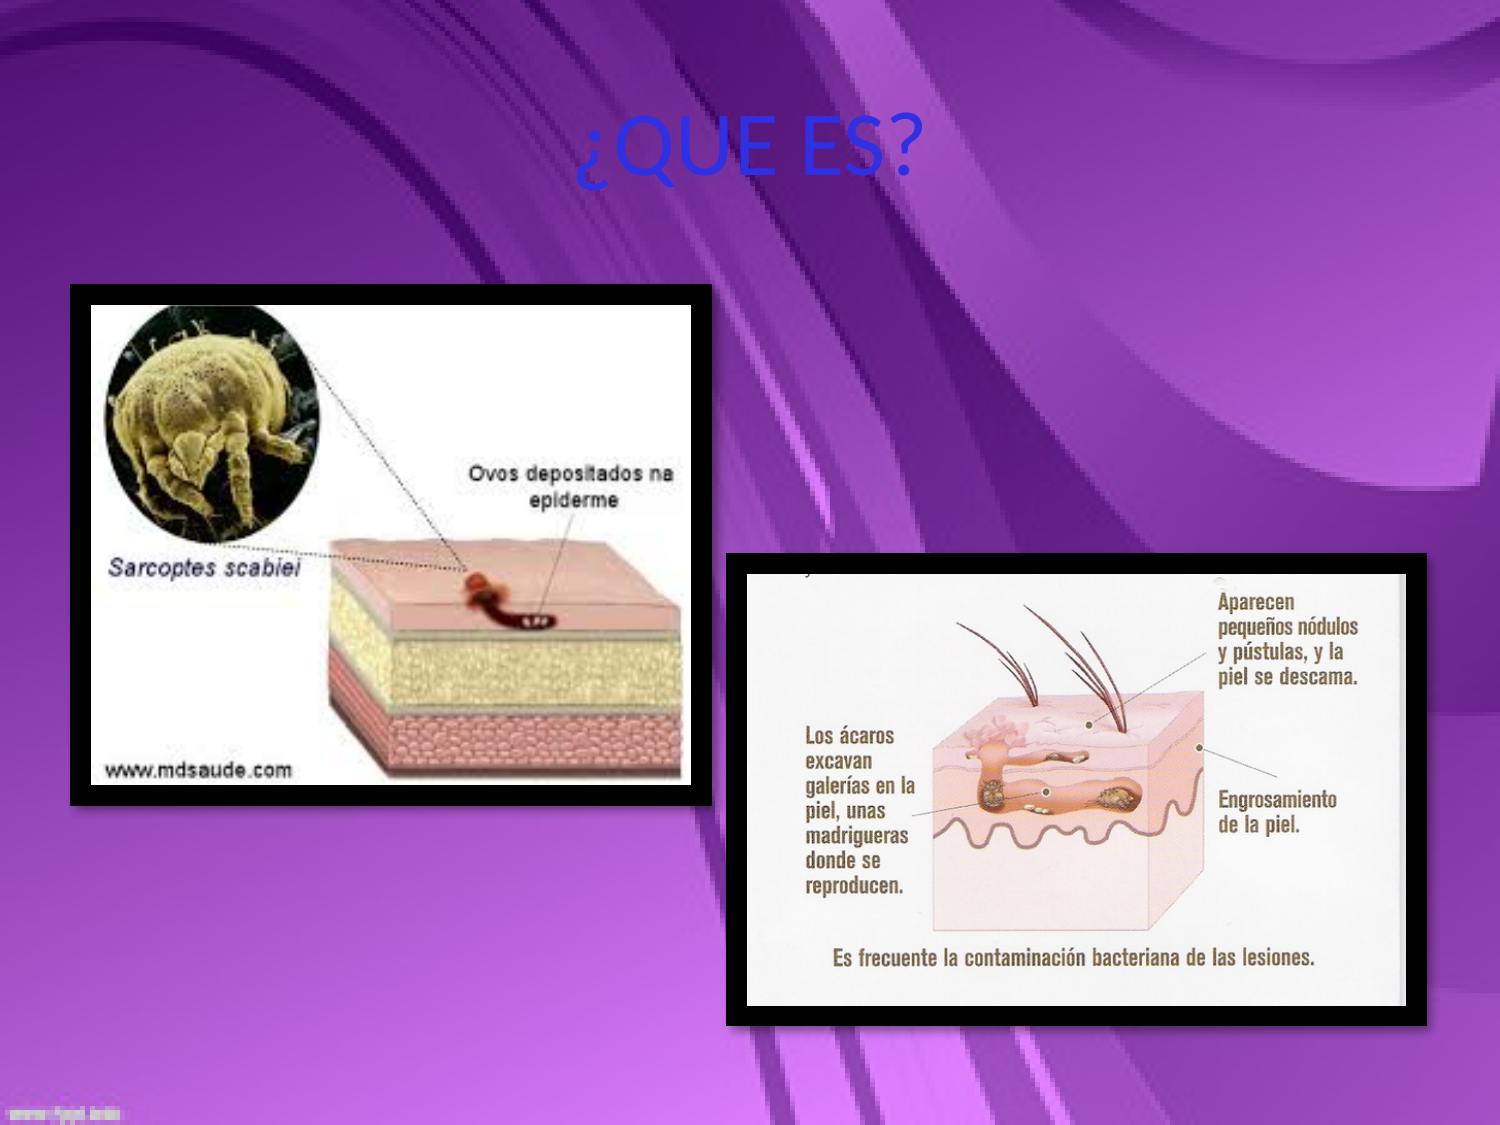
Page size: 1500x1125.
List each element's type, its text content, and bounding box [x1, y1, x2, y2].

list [746, 573, 1407, 1006]
picture [0, 0, 1500, 1125]
title ¿QUE ES? [75, 45, 1425, 233]
